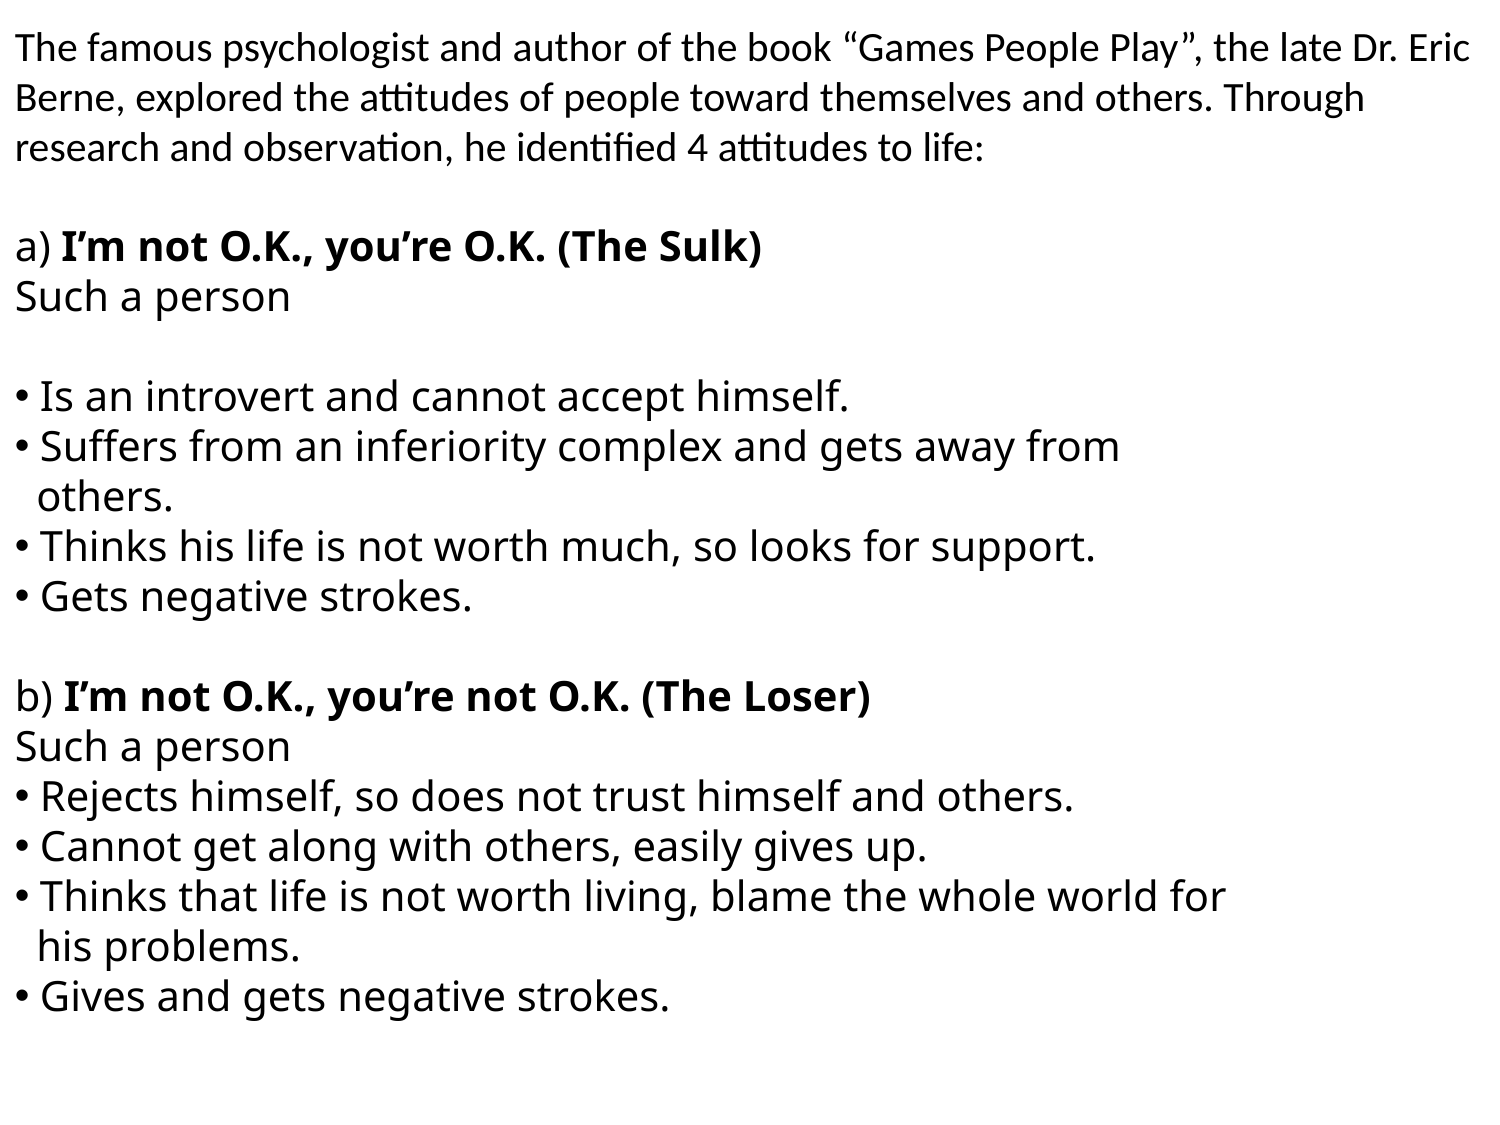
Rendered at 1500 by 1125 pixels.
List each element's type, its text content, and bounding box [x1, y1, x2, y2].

text_box The famous psychologist and author of the book “Games People Play”, the late Dr. Eric Berne, explored the attitudes of people toward themselves and others. Through research and observation, he identified 4 attitudes to life: a) I’m not O.K., you’re O.K. (The Sulk) Such a person Is an introvert and cannot accept himself. Suffers from an inferiority complex and gets away from others. Thinks his life is not worth much, so looks for support. Gets negative strokes. b) I’m not O.K., you’re not O.K. (The Loser) Such a person Rejects himself, so does not trust himself and others. Cannot get along with others, easily gives up. Thinks that life is not worth living, blame the whole world for his problems. Gives and gets negative strokes. [0, 12, 1500, 1028]
